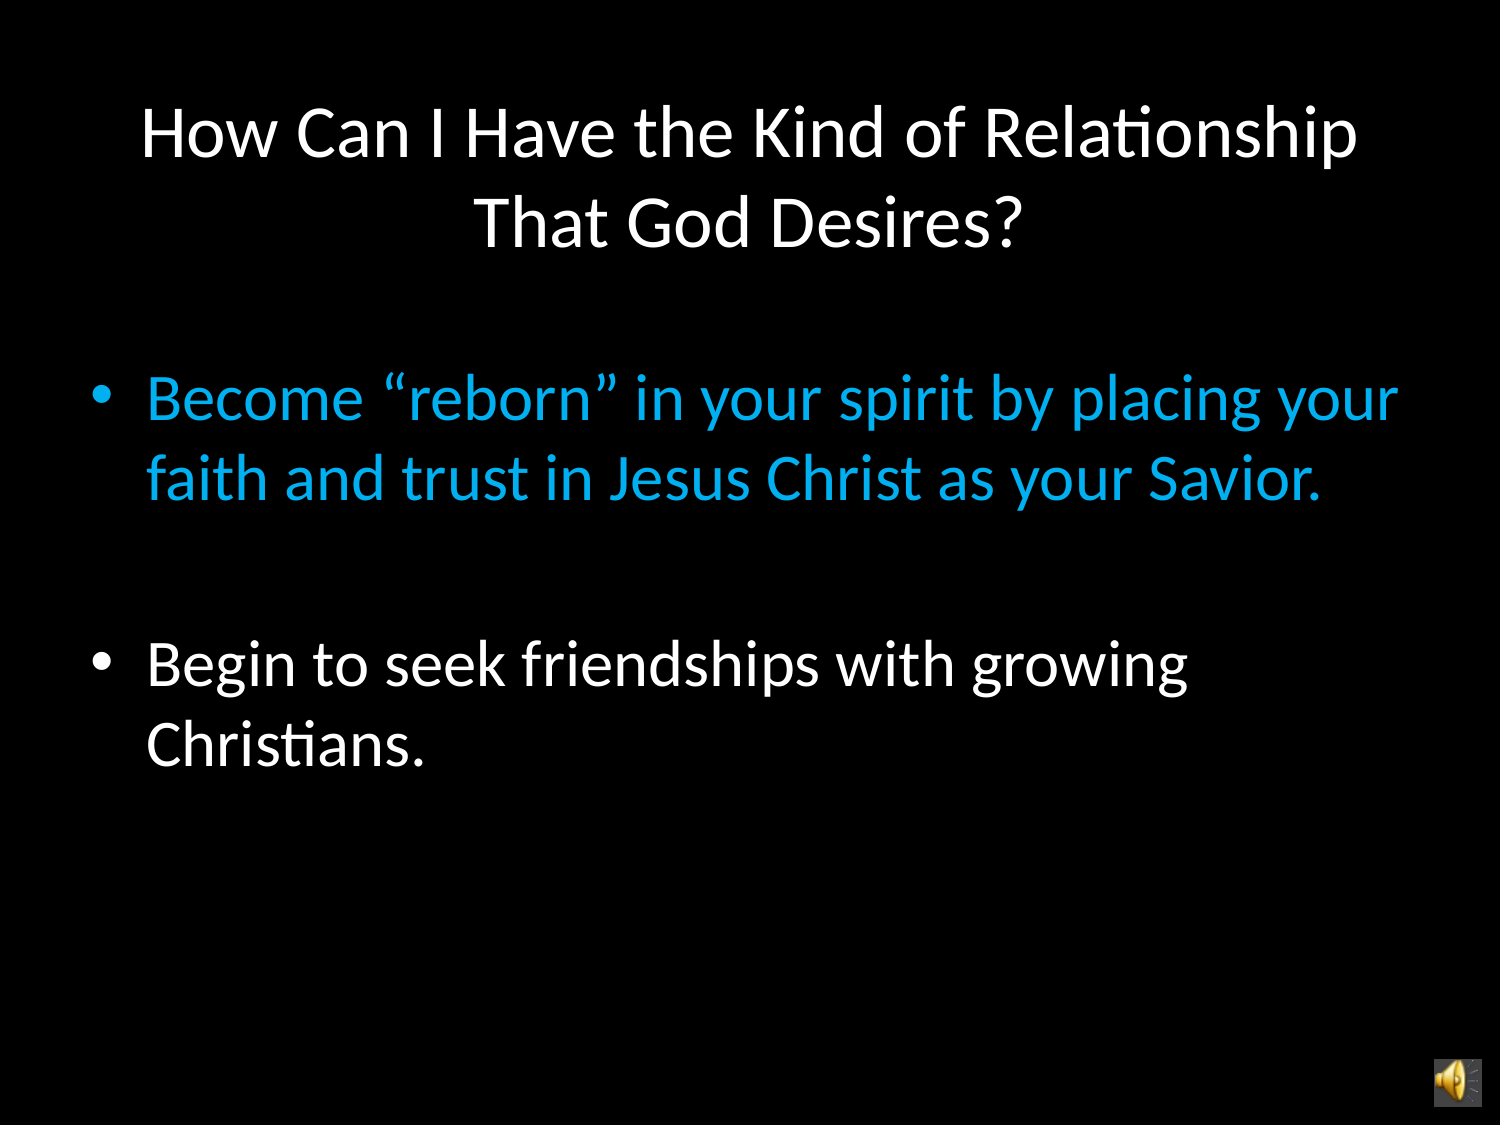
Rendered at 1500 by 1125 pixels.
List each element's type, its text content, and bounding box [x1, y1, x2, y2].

picture [1433, 1058, 1484, 1109]
title How Can I Have the Kind of Relationship That God Desires? [75, 45, 1425, 262]
list Become “reborn” in your spirit by placing your faith and trust in Jesus Christ as your Savior. Begin to seek friendships with growing Christians. [75, 262, 1425, 1100]
